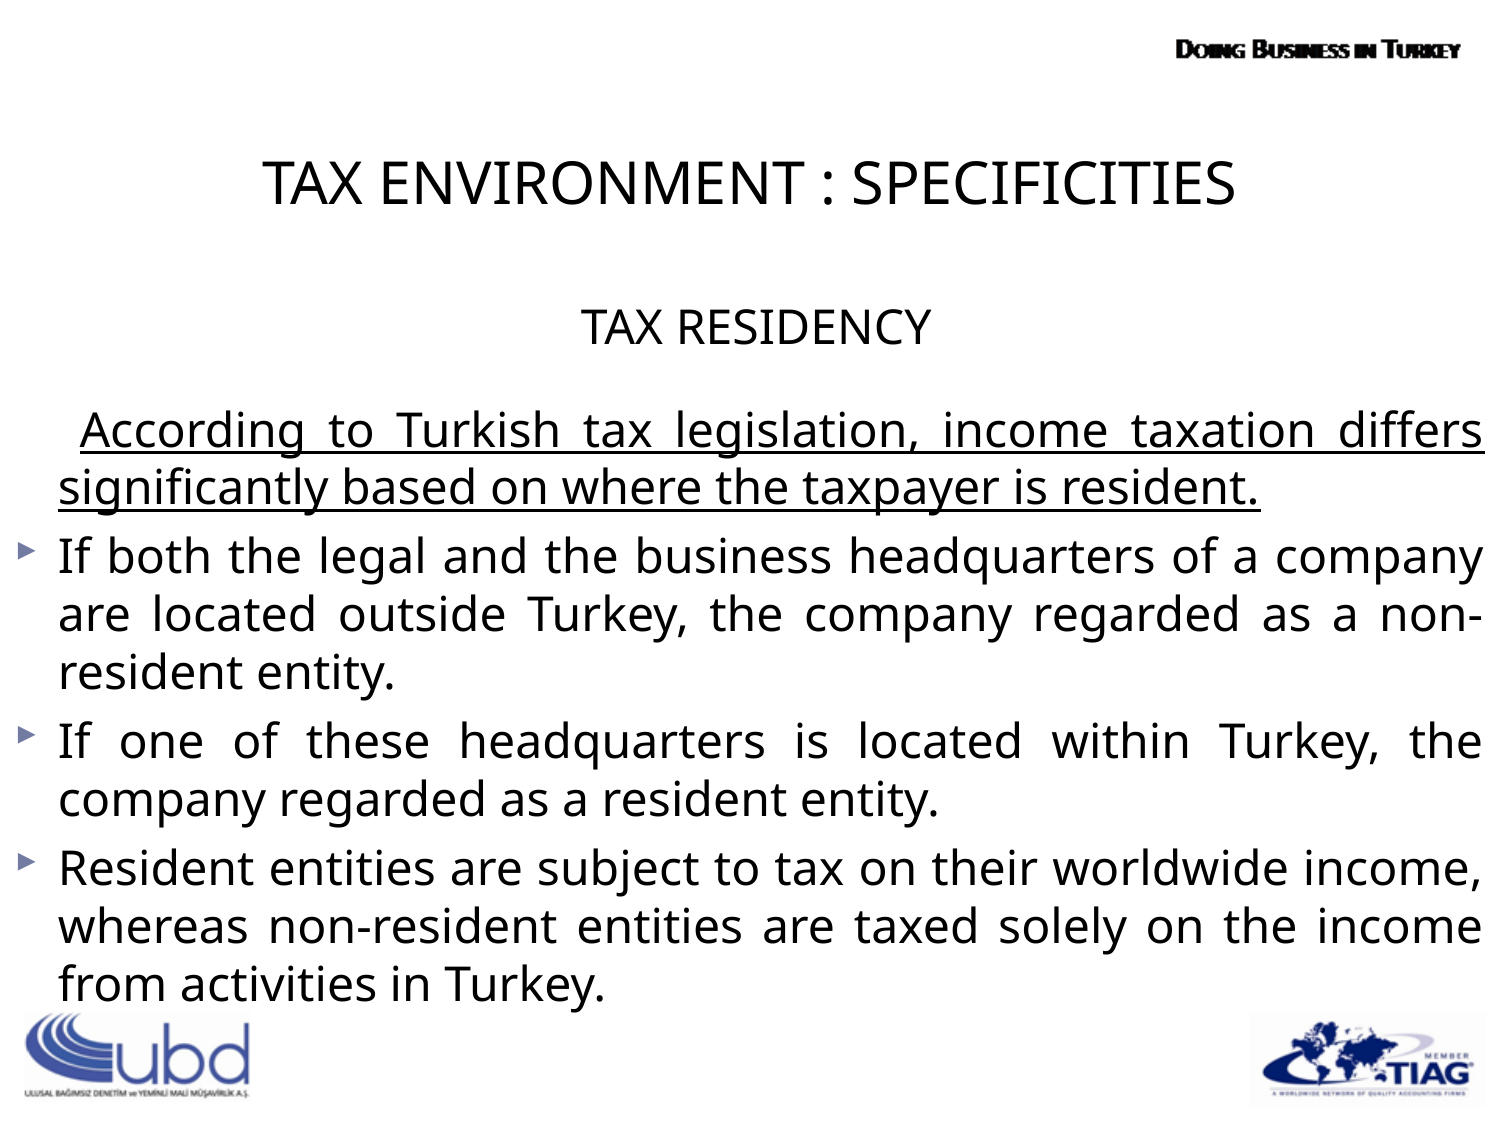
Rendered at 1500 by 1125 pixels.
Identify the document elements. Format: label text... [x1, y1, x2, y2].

list TAX ENVIRONMENT : SPECIFICITIES TAX RESIDENCY According to Turkish tax legislation, income taxation differs significantly based on where the taxpayer is resident. If both the legal and the business headquarters of a company are located outside Turkey, the company regarded as a non-resident entity. If one of these headquarters is located within Turkey, the company regarded as a resident entity. Resident entities are subject to tax on their worldwide income, whereas non-resident entities are taxed solely on the income from activities in Turkey. [0, 0, 1500, 1125]
